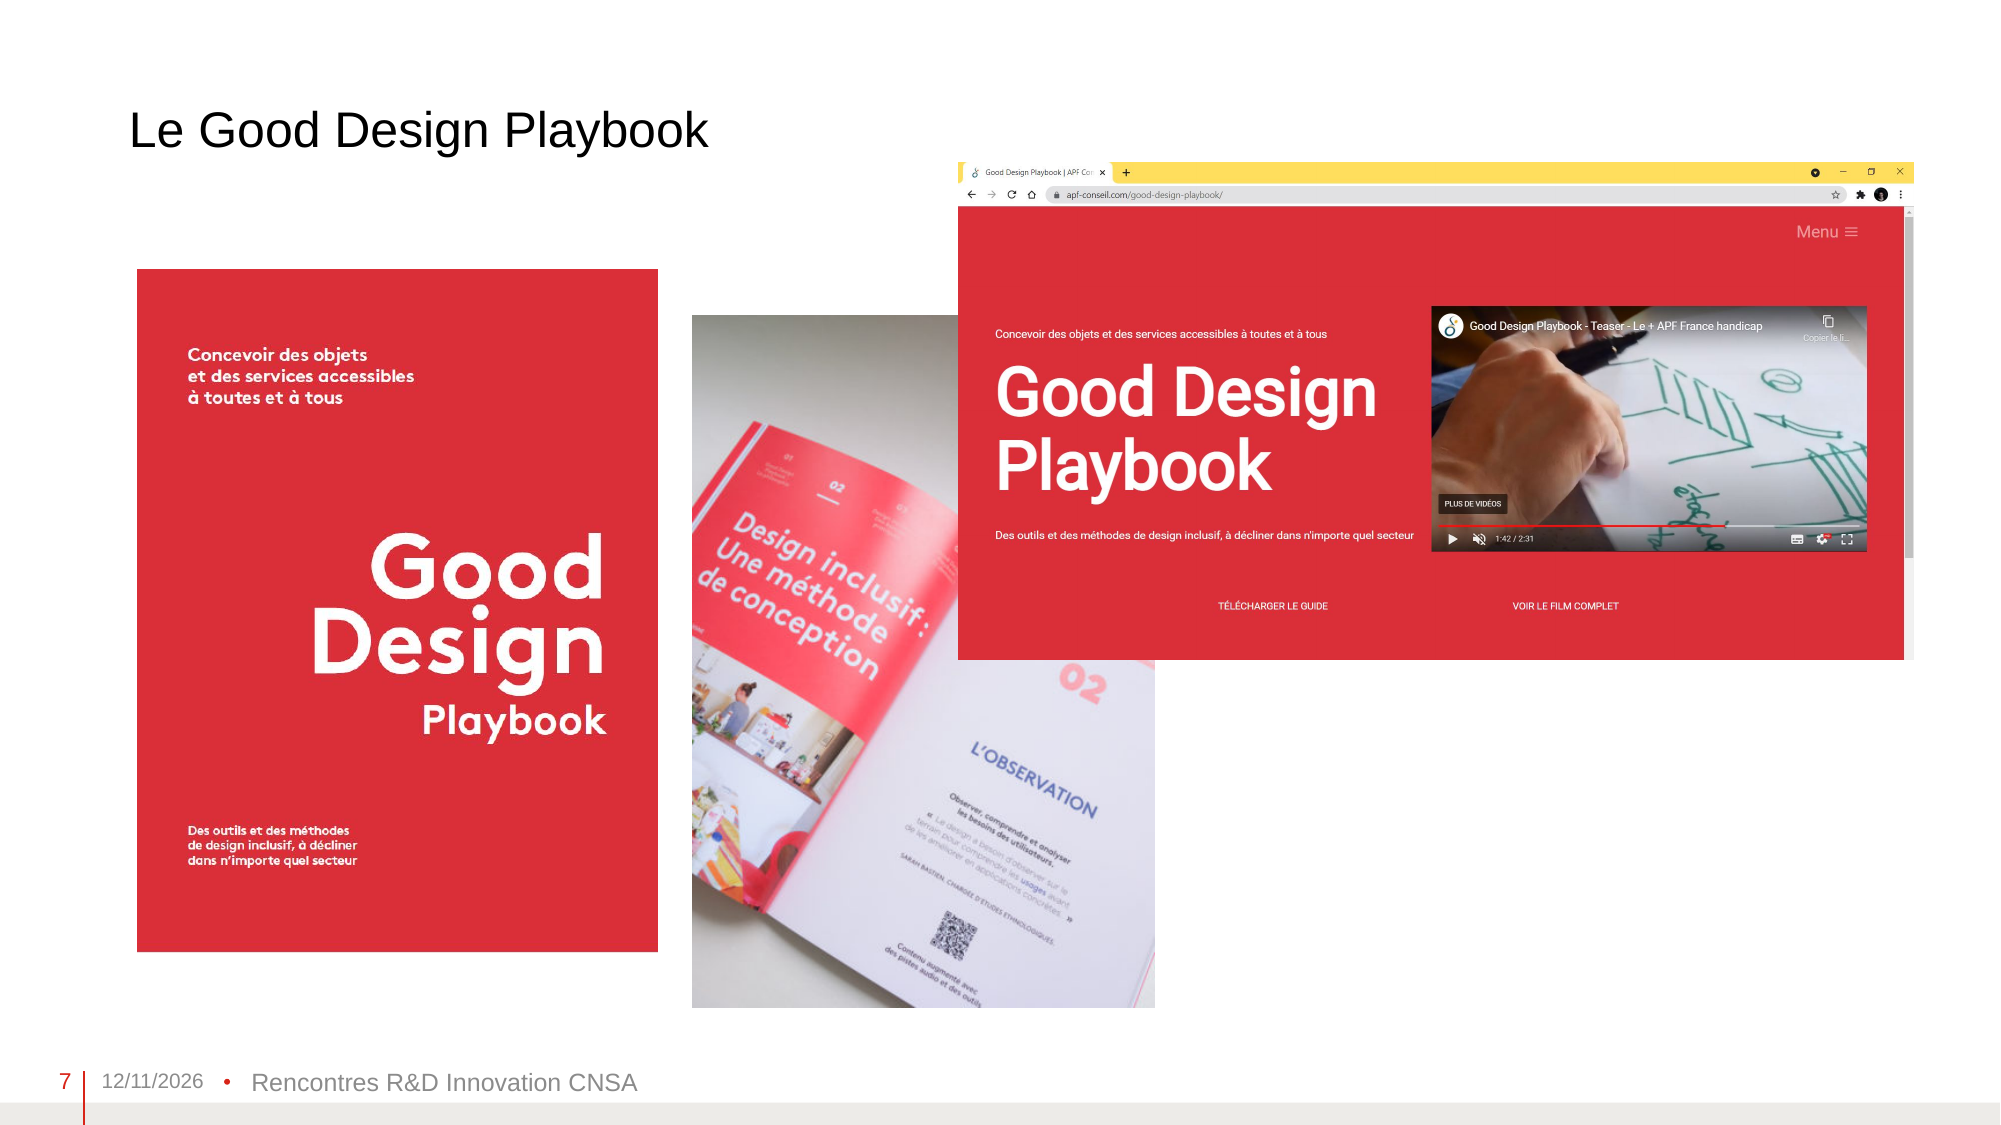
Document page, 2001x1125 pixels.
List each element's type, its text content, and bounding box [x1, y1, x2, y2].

slide_number 7 [0, 1050, 87, 1111]
footer Rencontres R&D Innovation CNSA [236, 1050, 912, 1111]
text_box Le Good Design Playbook [114, 89, 1804, 165]
picture [692, 162, 1914, 1008]
picture [137, 269, 658, 953]
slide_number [87, 1050, 230, 1111]
